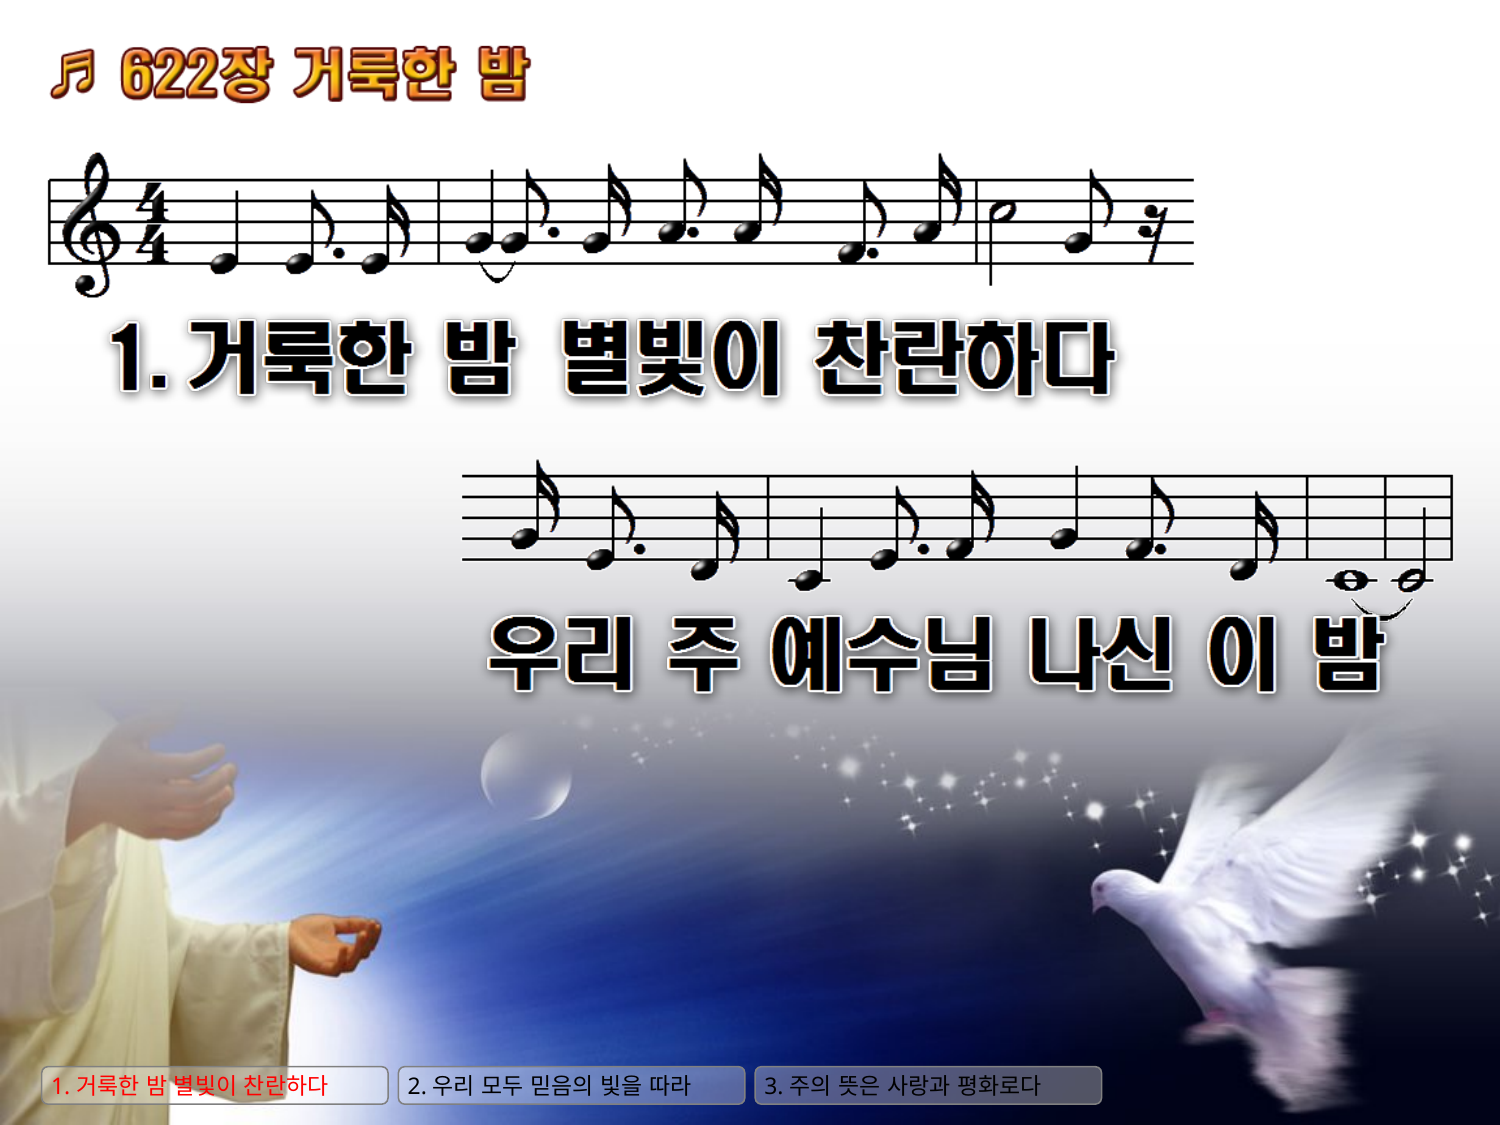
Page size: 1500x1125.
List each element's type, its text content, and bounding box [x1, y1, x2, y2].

picture [0, 0, 1500, 1125]
text_box 3.주의 뜻은 사랑과 평화로다 [755, 1066, 1102, 1105]
text_box 1.거룩한 밤 별빛이 찬란하다 [41, 1066, 389, 1105]
text_box 2.우리 모두 믿음의 빛을 따라 [398, 1066, 745, 1105]
